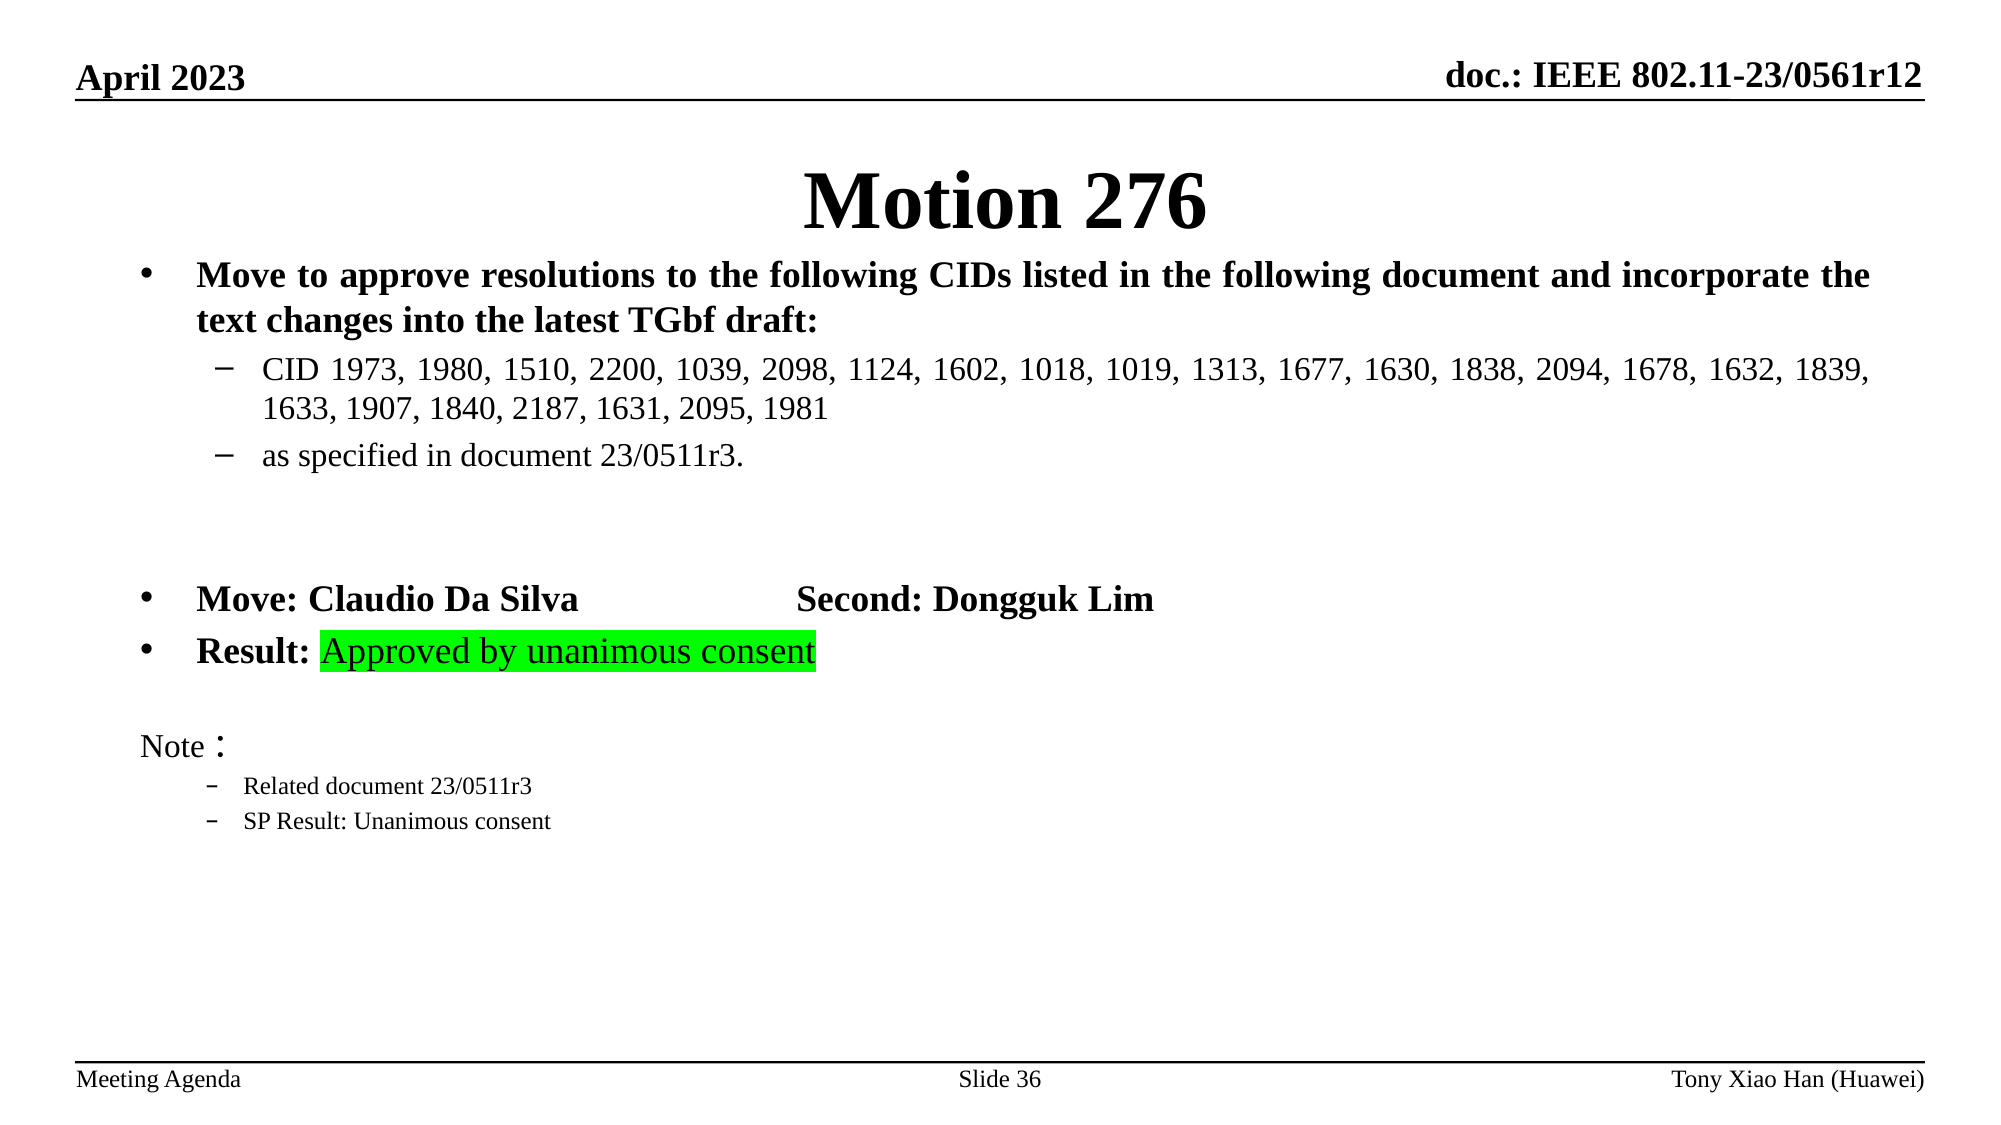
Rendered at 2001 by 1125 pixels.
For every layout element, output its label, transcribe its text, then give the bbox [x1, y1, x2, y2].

text_box Motion 276 [368, 137, 1644, 212]
text_box Move to approve resolutions to the following CIDs listed in the following document and incorporate the text changes into the latest TGbf draft: CID 1973, 1980, 1510, 2200, 1039, 2098, 1124, 1602, 1018, 1019, 1313, 1677, 1630, 1838, 2094, 1678, 1632, 1839, 1633, 1907, 1840, 2187, 1631, 2095, 1981 as specified in document 23/0511r3. Move: Claudio Da Silva Second: Dongguk Lim Result: Approved by unanimous consent Note： Related document 23/0511r3 SP Result: Unanimous consent [125, 212, 1888, 900]
